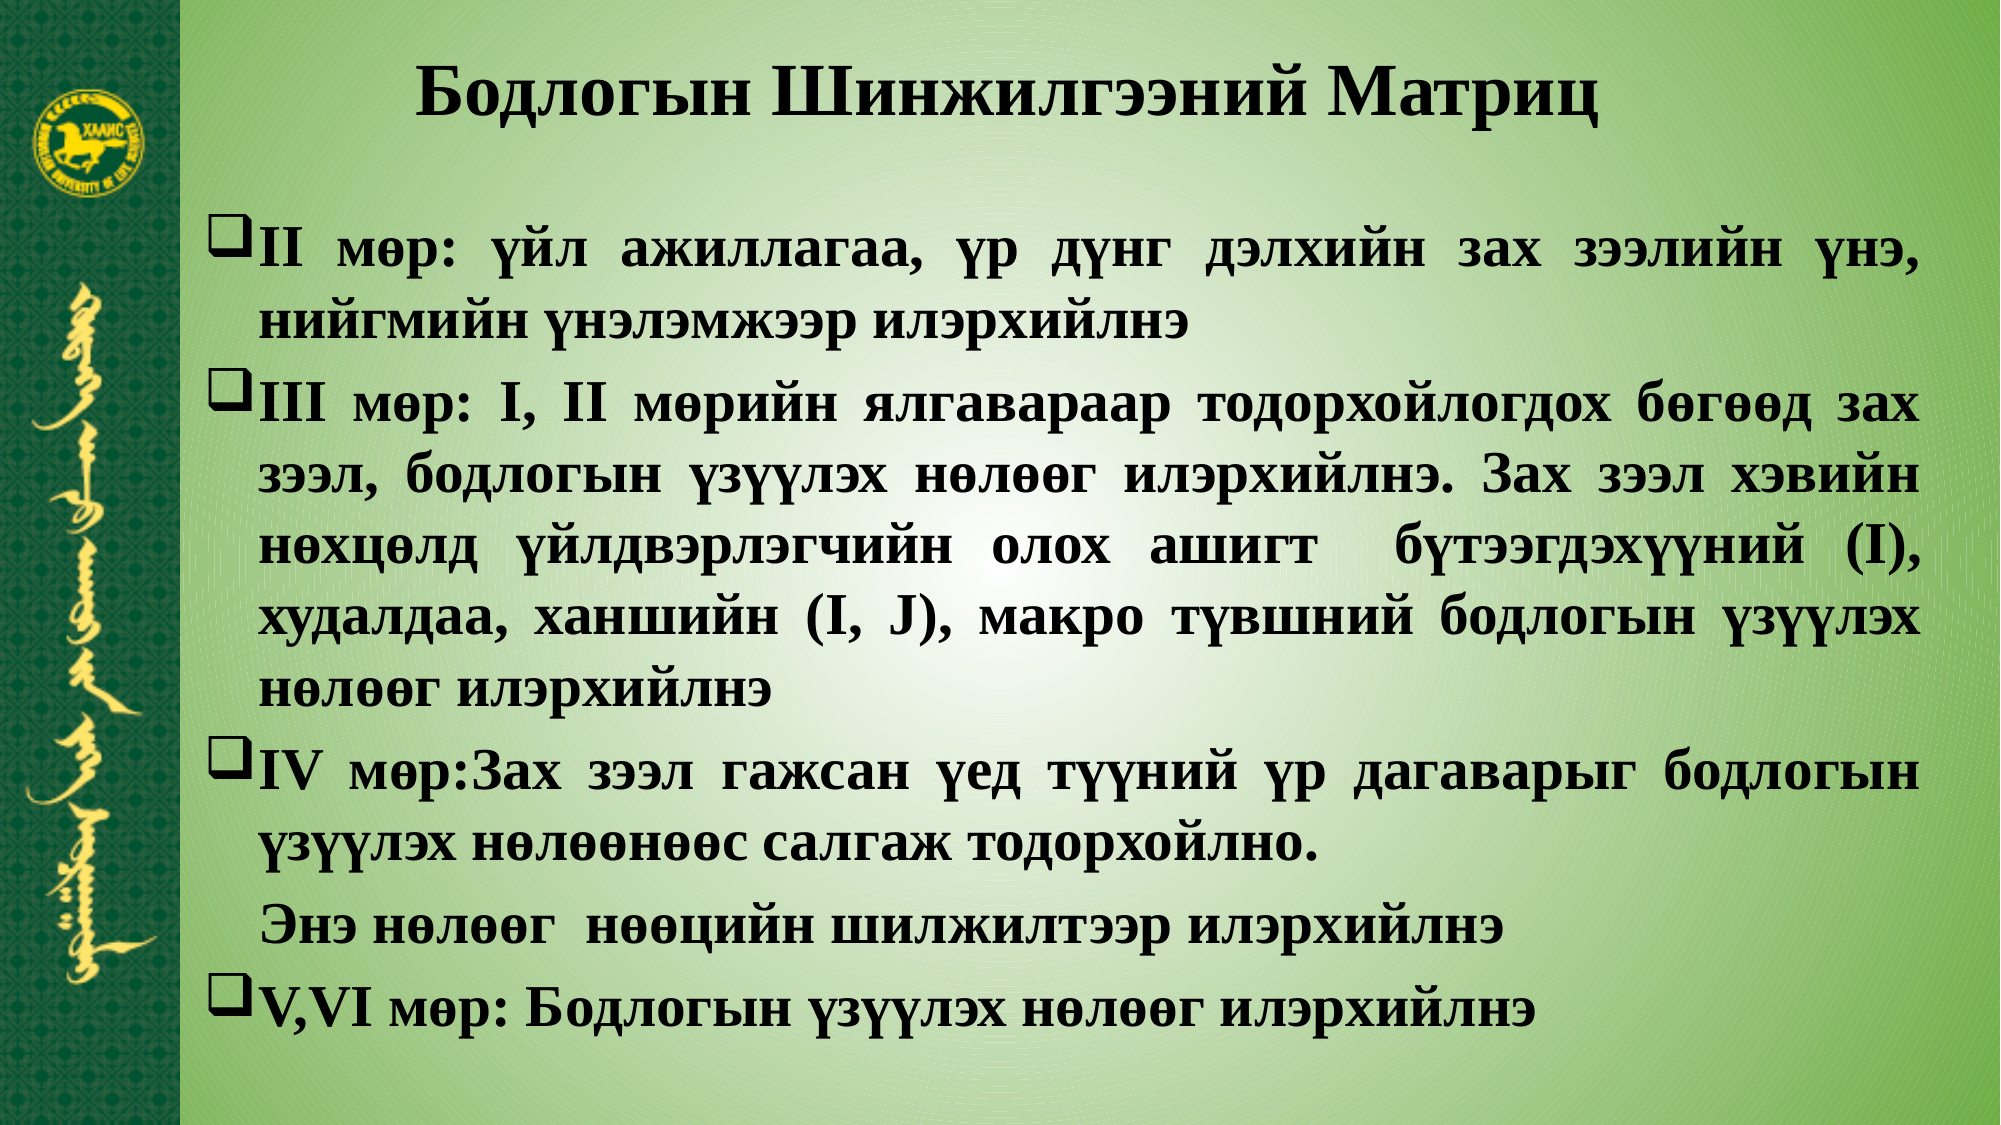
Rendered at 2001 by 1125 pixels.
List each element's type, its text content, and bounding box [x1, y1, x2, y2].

text_box II мөр: үйл ажиллагаа, үр дүнг дэлхийн зах зээлийн үнэ, нийгмийн үнэлэмжээр илэрхийлнэ III мөр: I, II мөрийн ялгавараар тодорхойлогдох бөгөөд зах зээл, бодлогын үзүүлэх нөлөөг илэрхийлнэ. Зах зээл хэвийн нөхцөлд үйлдвэрлэгчийн олох ашигт бүтээгдэхүүний (I), худалдаа, ханшийн (I, J), макро түвшний бодлогын үзүүлэх нөлөөг илэрхийлнэ IV мөр:Зах зээл гажсан үед түүний үр дагаварыг бодлогын үзүүлэх нөлөөнөөс салгаж тодорхойлно. Энэ нөлөөг нөөцийн шилжилтээр илэрхийлнэ V,VI мөр: Бодлогын үзүүлэх нөлөөг илэрхийлнэ [189, 200, 1938, 1050]
picture [0, 0, 180, 1125]
text_box Бодлогын Шинжилгээний Матриц [332, 26, 1683, 145]
